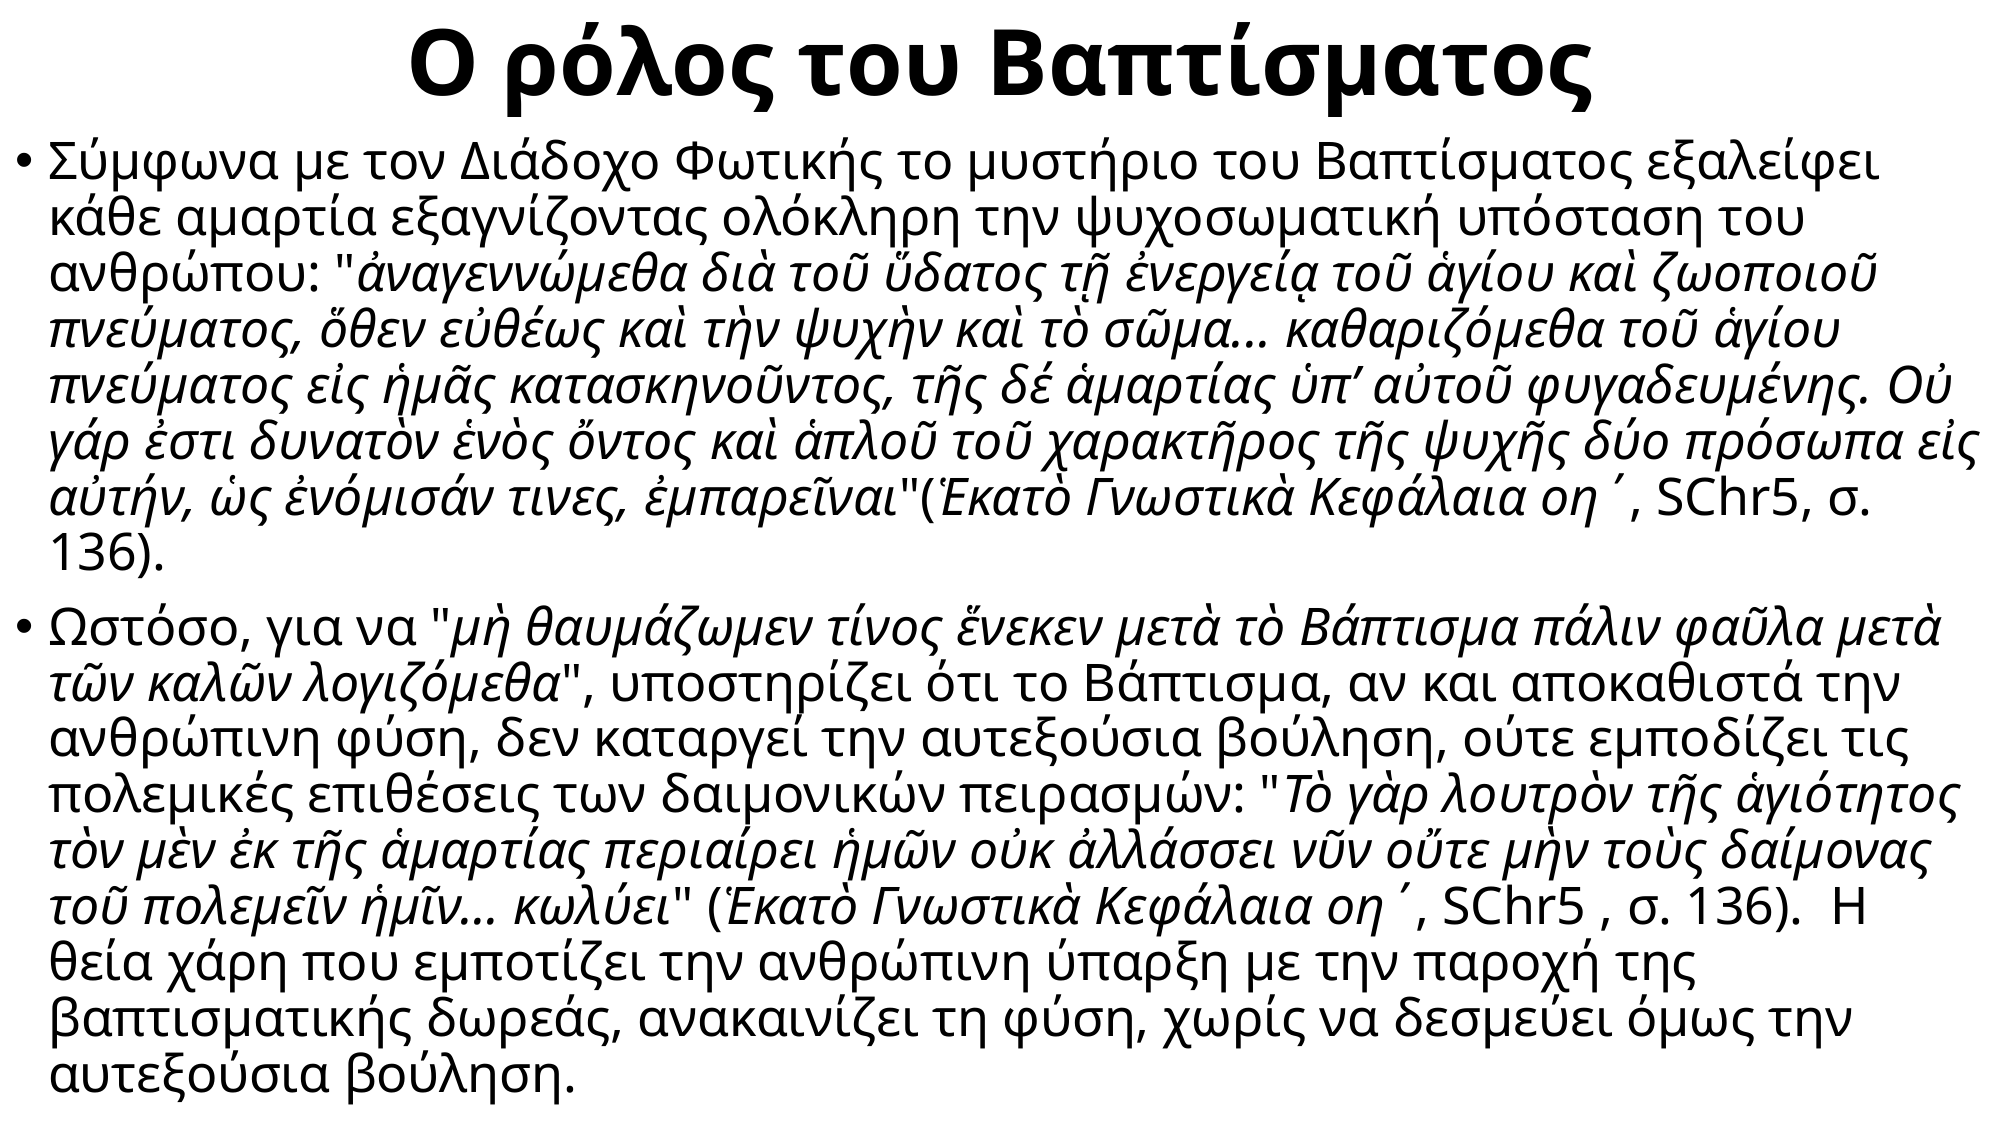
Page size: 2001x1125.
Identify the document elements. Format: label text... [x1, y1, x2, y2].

list Σύμφωνα με τον Διάδοχο Φωτικής το μυστήριο του Βαπτίσματος εξαλείφει κάθε αμαρτία εξαγνίζοντας ολόκληρη την ψυχοσωματική υπόσταση του ανθρώπου: "ἀναγεννώμεθα διὰ τοῦ ὕδατος τῇ ἐνεργείᾳ τοῦ ἁγίου καὶ ζωοποιοῦ πνεύματος, ὅθεν εὐθέως καὶ τὴν ψυχὴν καὶ τὸ σῶμα... καθαριζόμεθα τοῦ ἁγίου πνεύματος εἰς ἡμᾶς κατασκηνοῦντος, τῆς δέ ἁμαρτίας ὑπ’ αὐτοῦ φυγαδευμένης. Οὐ γάρ ἐστι δυνατὸν ἑνὸς ὄντος καὶ ἁπλοῦ τοῦ χαρακτῆρος τῆς ψυχῆς δύο πρόσωπα εἰς αὐτήν, ὡς ἐνόμισάν τινες, ἐμπαρεῖναι"(Ἑκατὸ Γνωστικὰ Κεφάλαια οη΄, SChr5, σ. 136). Ωστόσο, για να "μὴ θαυμάζωμεν τίνος ἕνεκεν μετὰ τὸ Βάπτισμα πάλιν φαῦλα μετὰ τῶν καλῶν λογιζόμεθα", υποστηρίζει ότι το Βάπτισμα, αν και αποκαθιστά την ανθρώπινη φύση, δεν καταργεί την αυτεξούσια βούληση, ούτε εμποδίζει τις πολεμικές επιθέσεις των δαιμονικών πειρασμών: "Τὸ γὰρ λουτρὸν τῆς ἁγιότητος τὸν μὲν ἐκ τῆς ἁμαρτίας περιαίρει ἡμῶν οὐκ ἀλλάσσει νῦν οὔτε μὴν τοὺς δαίμονας τοῦ πολεμεῖν ἡμῖν... κωλύει" (Ἑκατὸ Γνωστικὰ Κεφάλαια οη΄, SChr5 , σ. 136). Η θεία χάρη που εμποτίζει την ανθρώπινη ύπαρξη με την παροχή της βαπτισματικής δωρεάς, ανακαινίζει τη φύση, χωρίς να δεσμεύει όμως την αυτεξούσια βούληση. [0, 127, 2000, 1122]
title Ο ρόλος του Βαπτίσματος [137, 3, 1863, 127]
